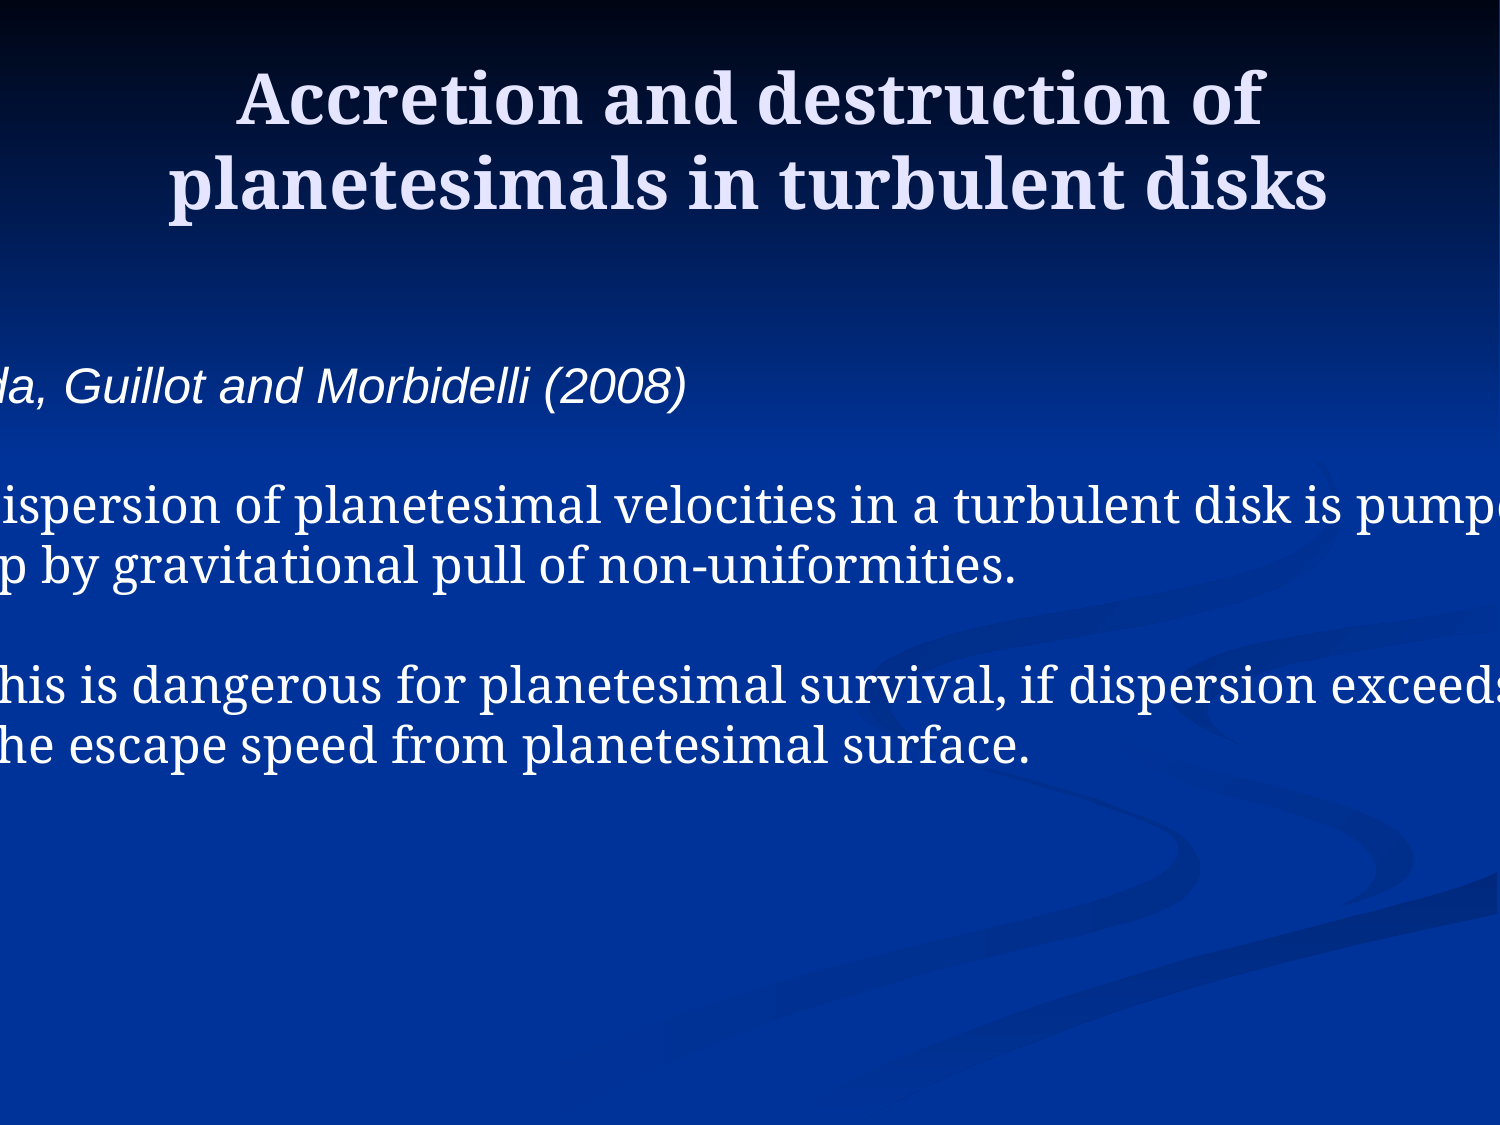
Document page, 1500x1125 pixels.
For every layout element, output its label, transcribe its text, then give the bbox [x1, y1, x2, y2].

title Accretion and destruction of planetesimals in turbulent disks [74, 44, 1426, 233]
text_box Ida, Guillot and Morbidelli (2008) Dispersion of planetesimal velocities in a turbulent disk is pumped up by gravitational pull of non-uniformities. This is dangerous for planetesimal survival, if dispersion exceeds the escape speed from planetesimal surface. [0, 345, 1500, 841]
